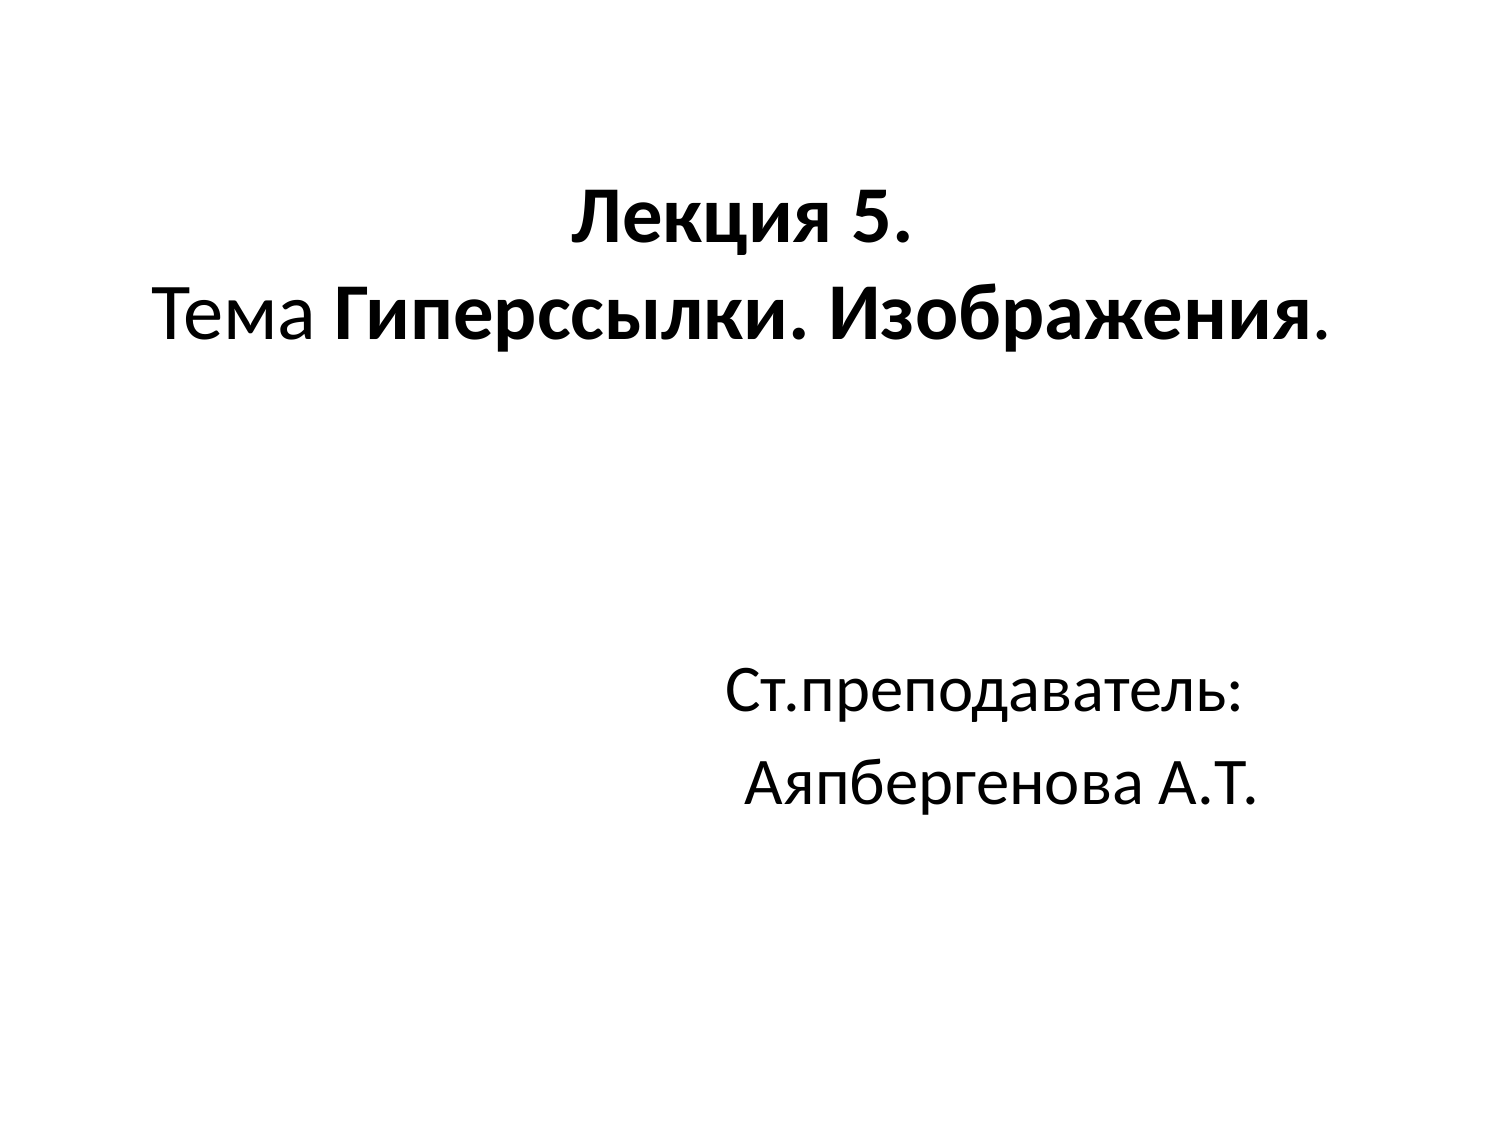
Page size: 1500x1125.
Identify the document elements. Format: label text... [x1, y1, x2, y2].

title Лекция 5. Тема Гиперссылки. Изображения. [105, 128, 1381, 486]
subtitle Ст.преподаватель: Аяпбергенова А.Т. [225, 637, 1275, 925]
